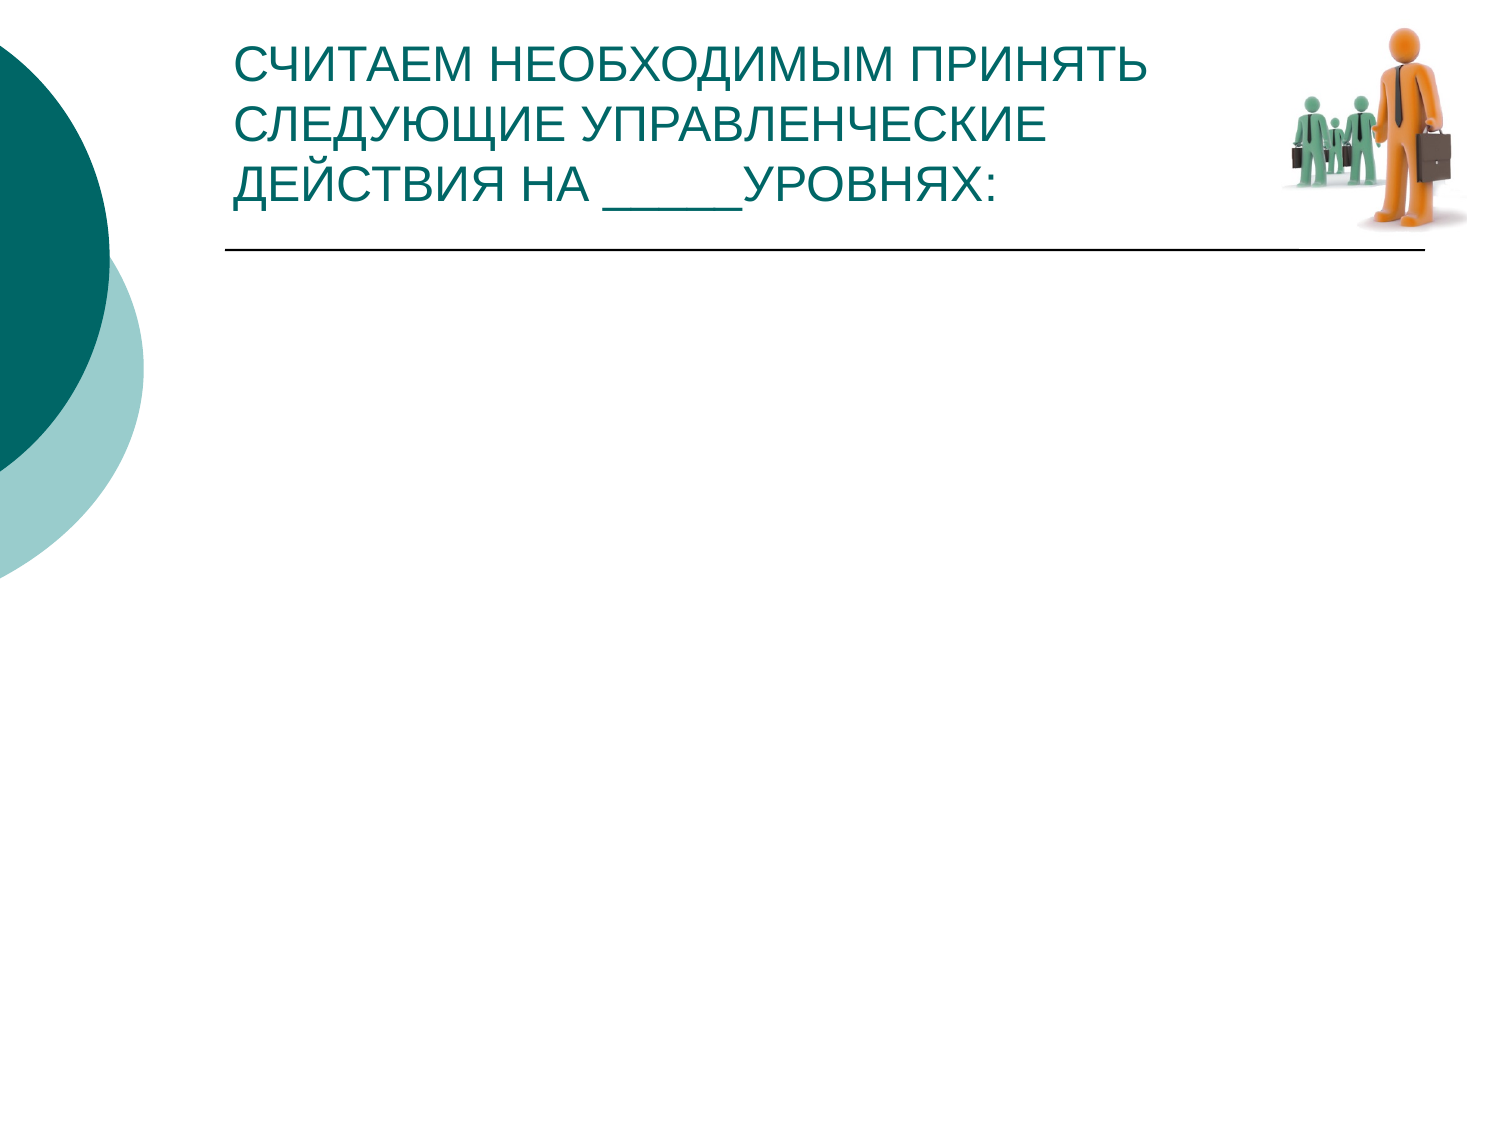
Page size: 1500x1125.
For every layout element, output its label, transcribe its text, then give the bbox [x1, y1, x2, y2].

picture [1281, 18, 1467, 244]
title СЧИТАЕМ НЕОБХОДИМЫМ ПРИНЯТЬ СЛЕДУЮЩИЕ УПРАВЛЕНЧЕСКИЕ ДЕЙСТВИЯ НА _____УРОВНЯХ: [218, 30, 1254, 280]
